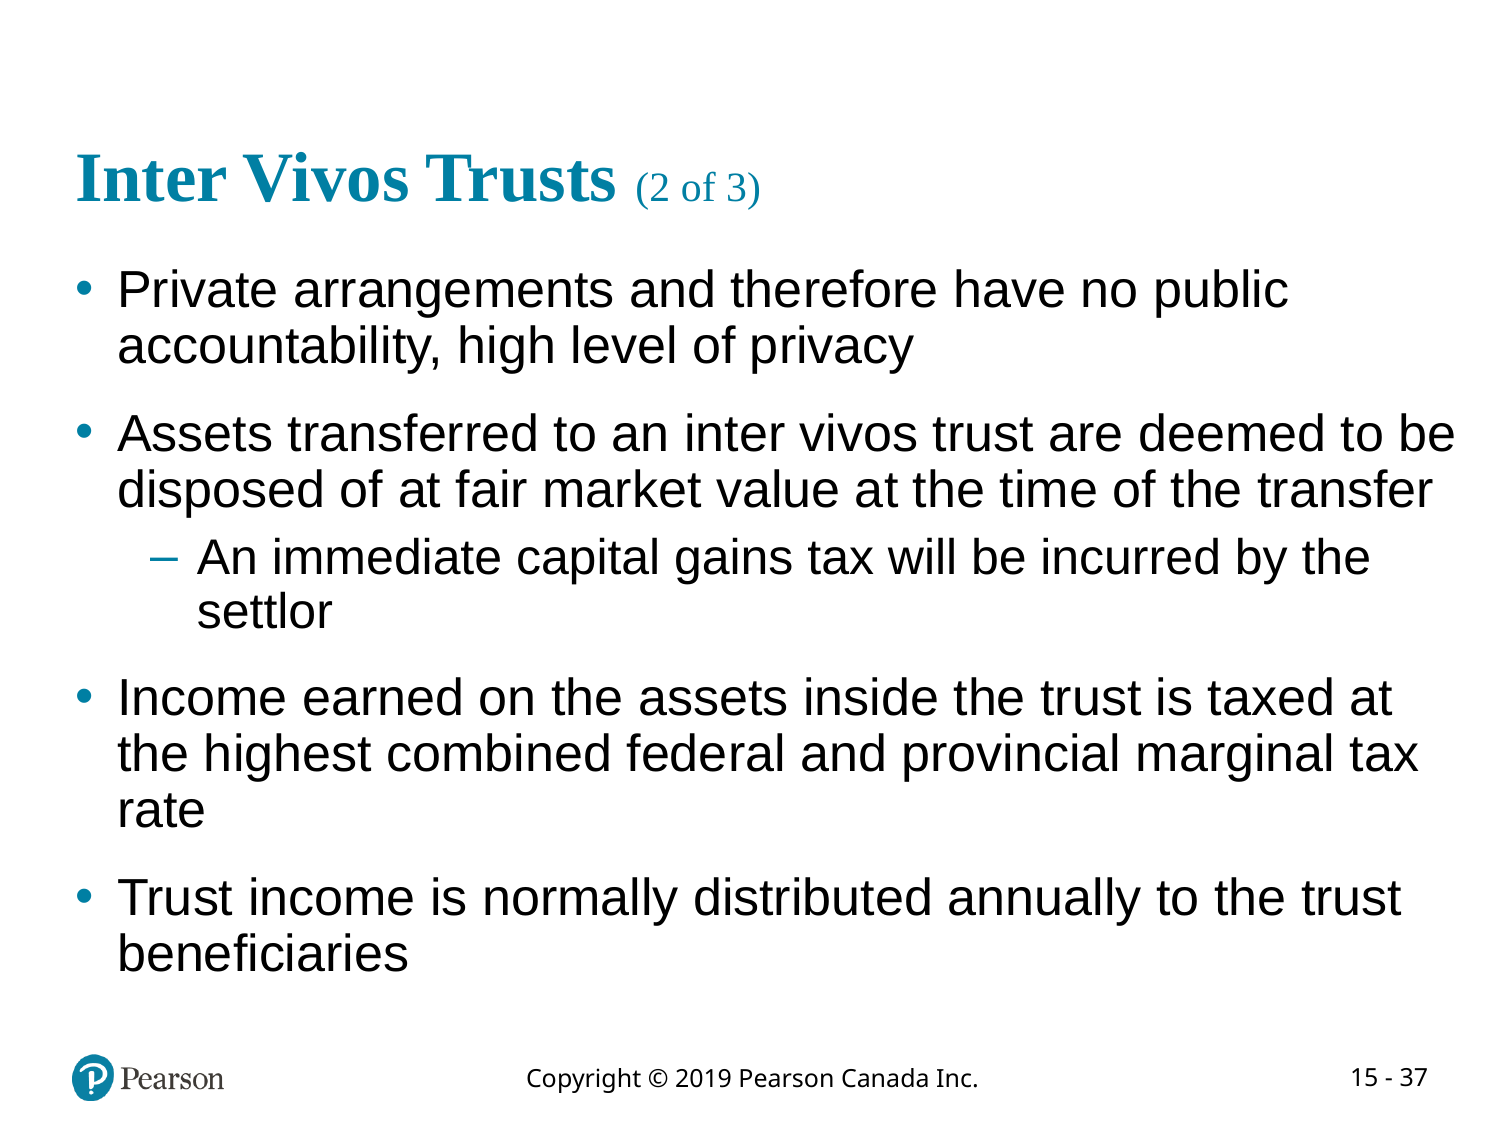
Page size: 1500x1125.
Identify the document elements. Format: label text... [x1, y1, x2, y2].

picture [81, 1064, 107, 1089]
picture [72, 1087, 83, 1101]
picture [72, 1054, 89, 1072]
title Inter Vivos Trusts (2 of 3) [75, 35, 1425, 216]
list Private arrangements and therefore have no public accountability, high level of privacy Assets transferred to an inter vivos trust are deemed to be disposed of at fair market value at the time of the transfer An immediate capital gains tax will be incurred by the settlor Income earned on the assets inside the trust is taxed at the highest combined federal and provincial marginal tax rate Trust income is normally distributed annually to the trust beneficiaries [75, 262, 1463, 1005]
picture [99, 1054, 224, 1101]
